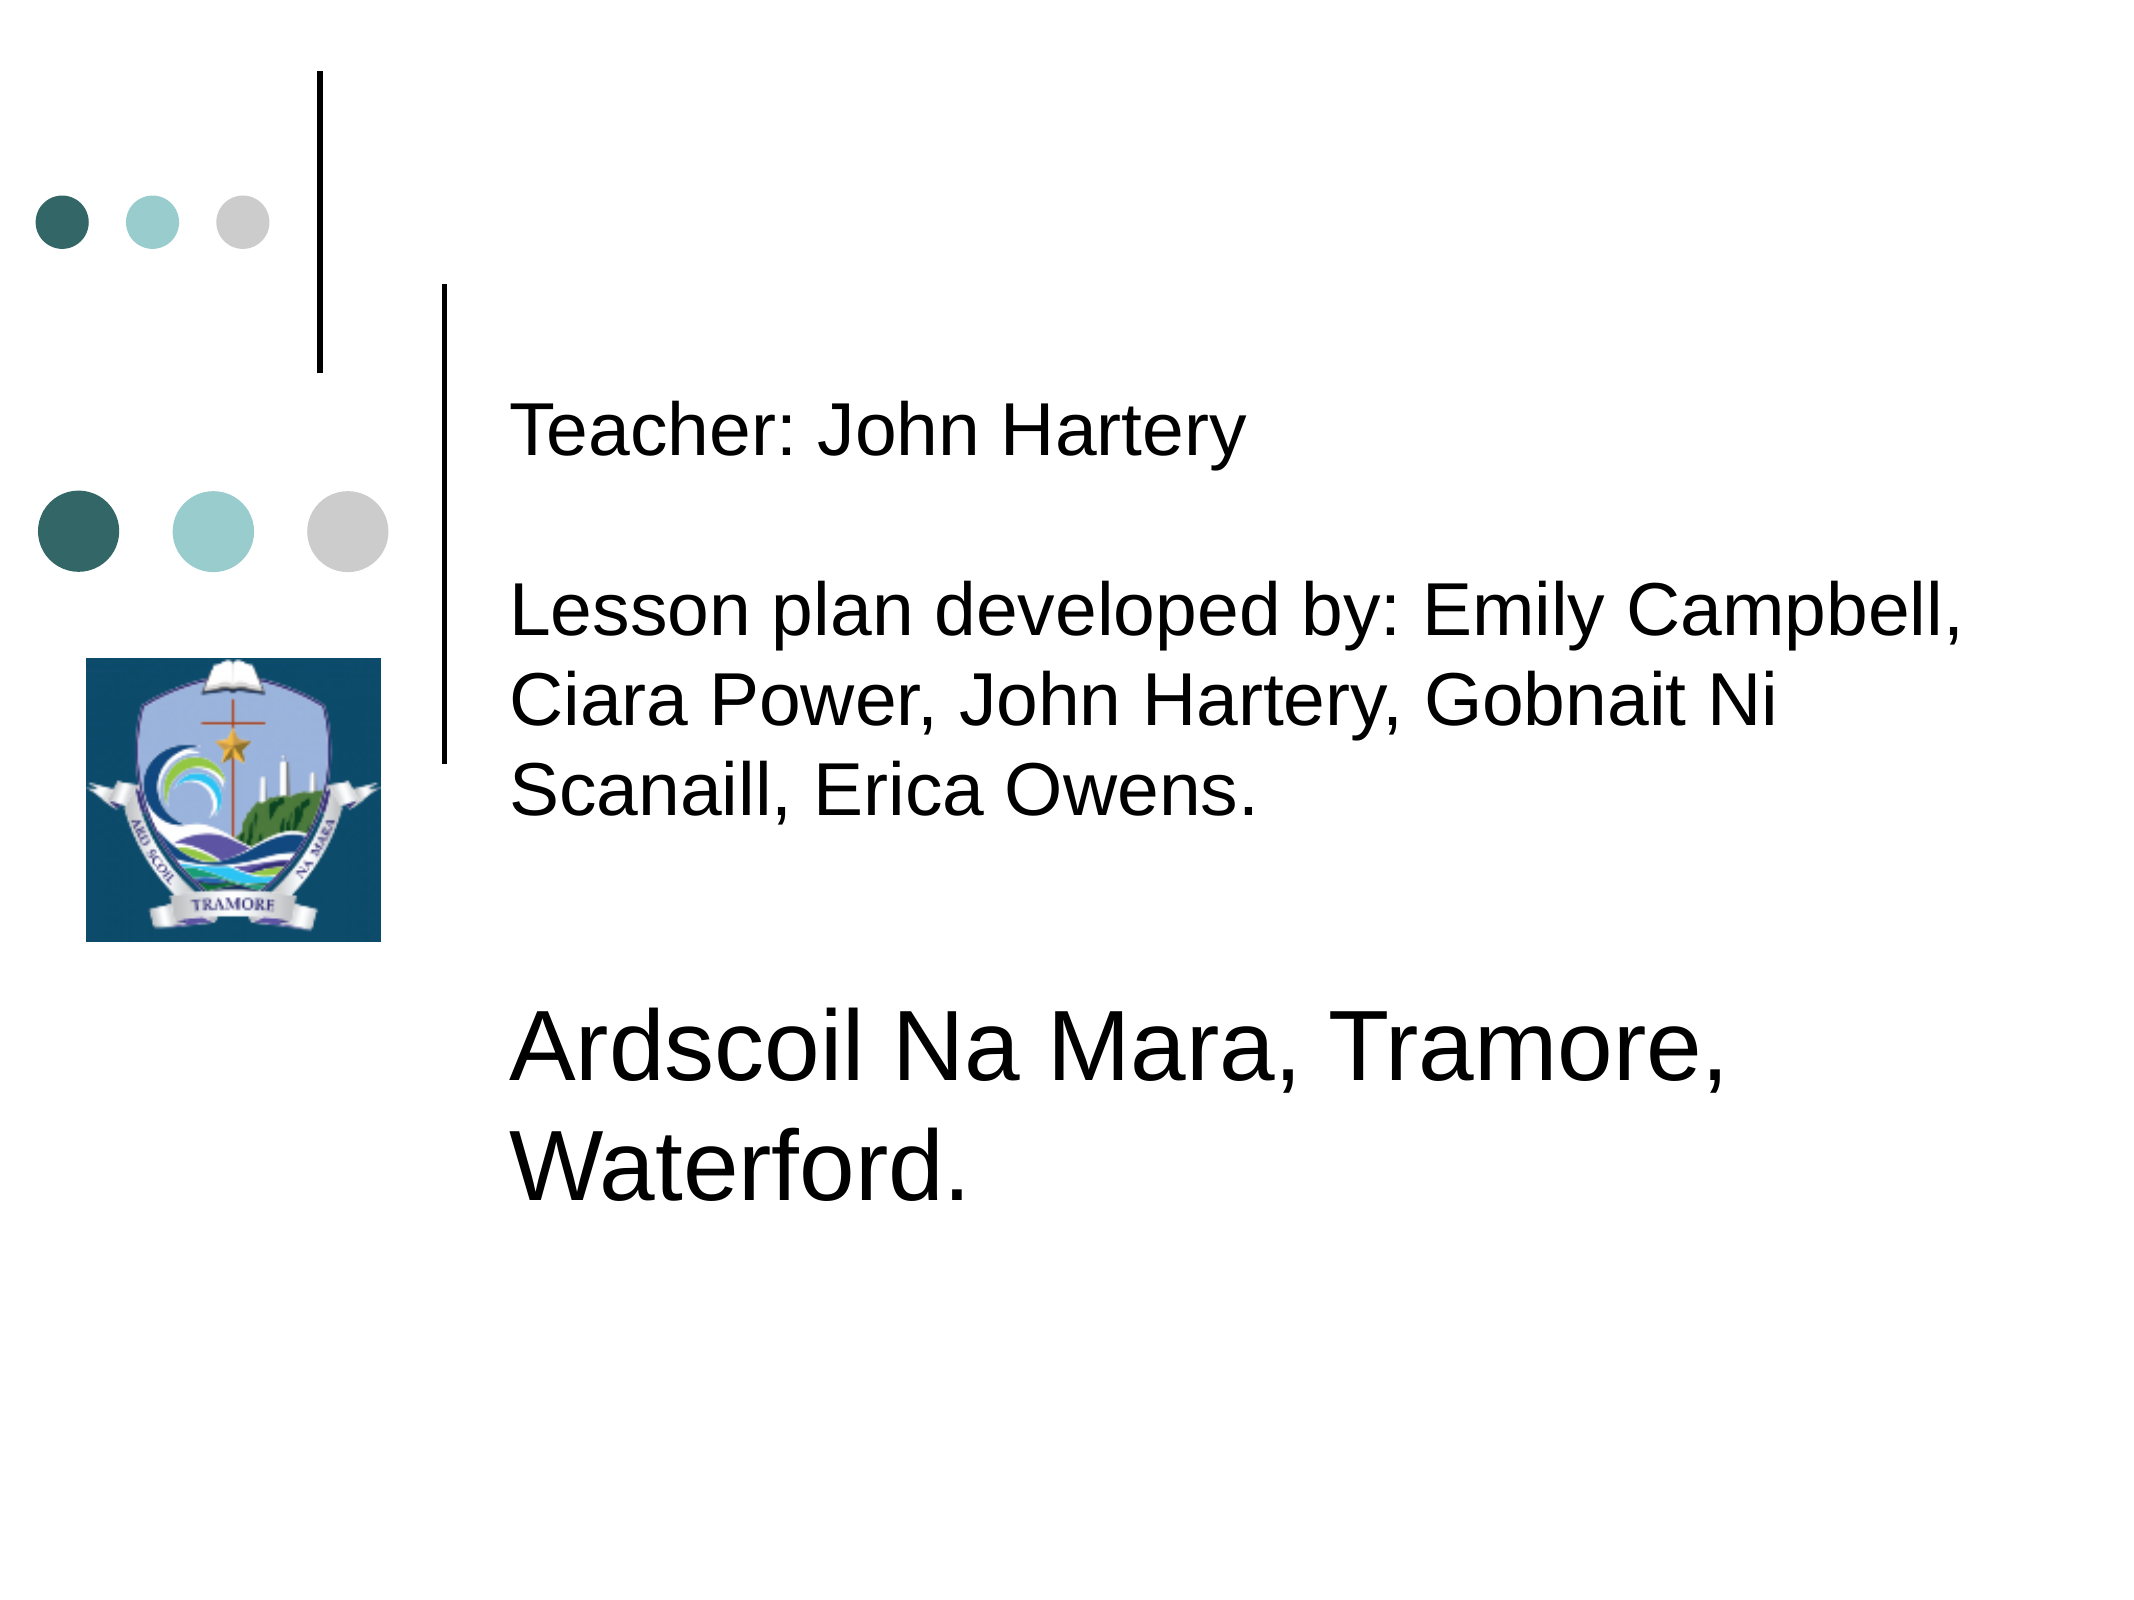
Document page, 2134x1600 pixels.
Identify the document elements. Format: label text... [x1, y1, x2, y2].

title Teacher: John Hartery Lesson plan developed by: Emily Campbell, Ciara Power, John Hartery, Gobnait Ni Scanaill, Erica Owens. Ardscoil Na Mara, Tramore, Waterford. [487, 362, 2000, 1238]
picture [85, 657, 381, 942]
